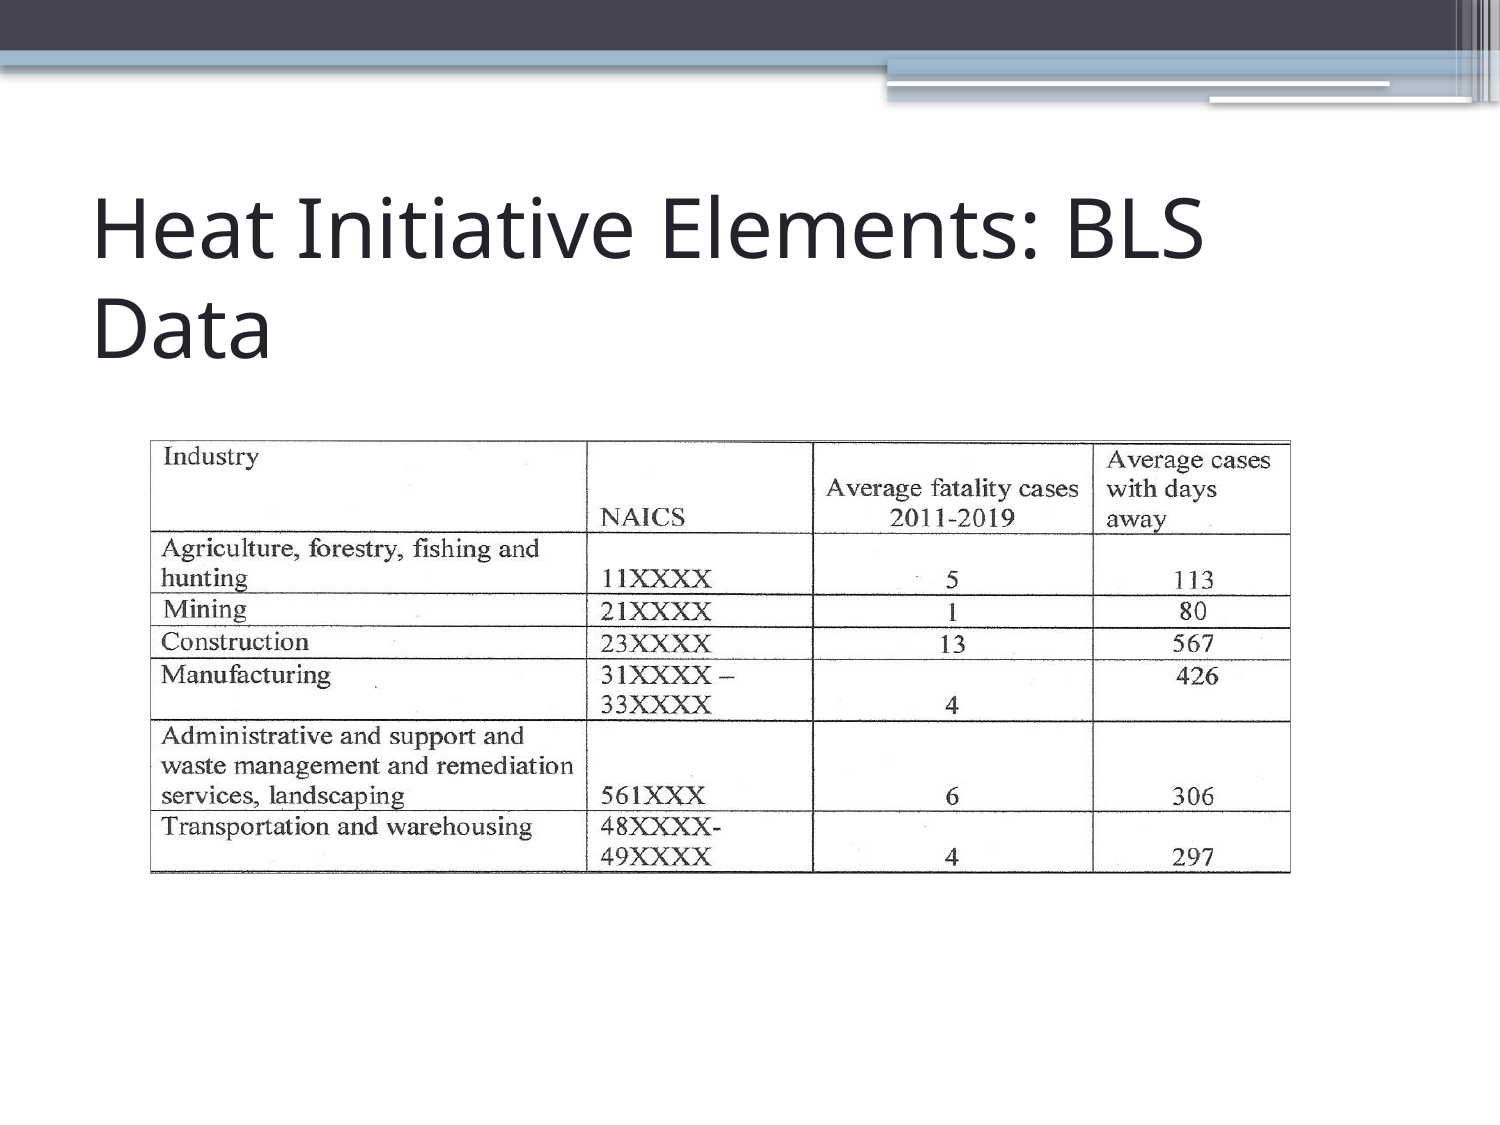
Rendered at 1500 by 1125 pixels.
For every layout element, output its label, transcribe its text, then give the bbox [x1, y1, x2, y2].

picture [150, 440, 1291, 874]
title Heat Initiative Elements: BLS Data [74, 187, 1426, 363]
